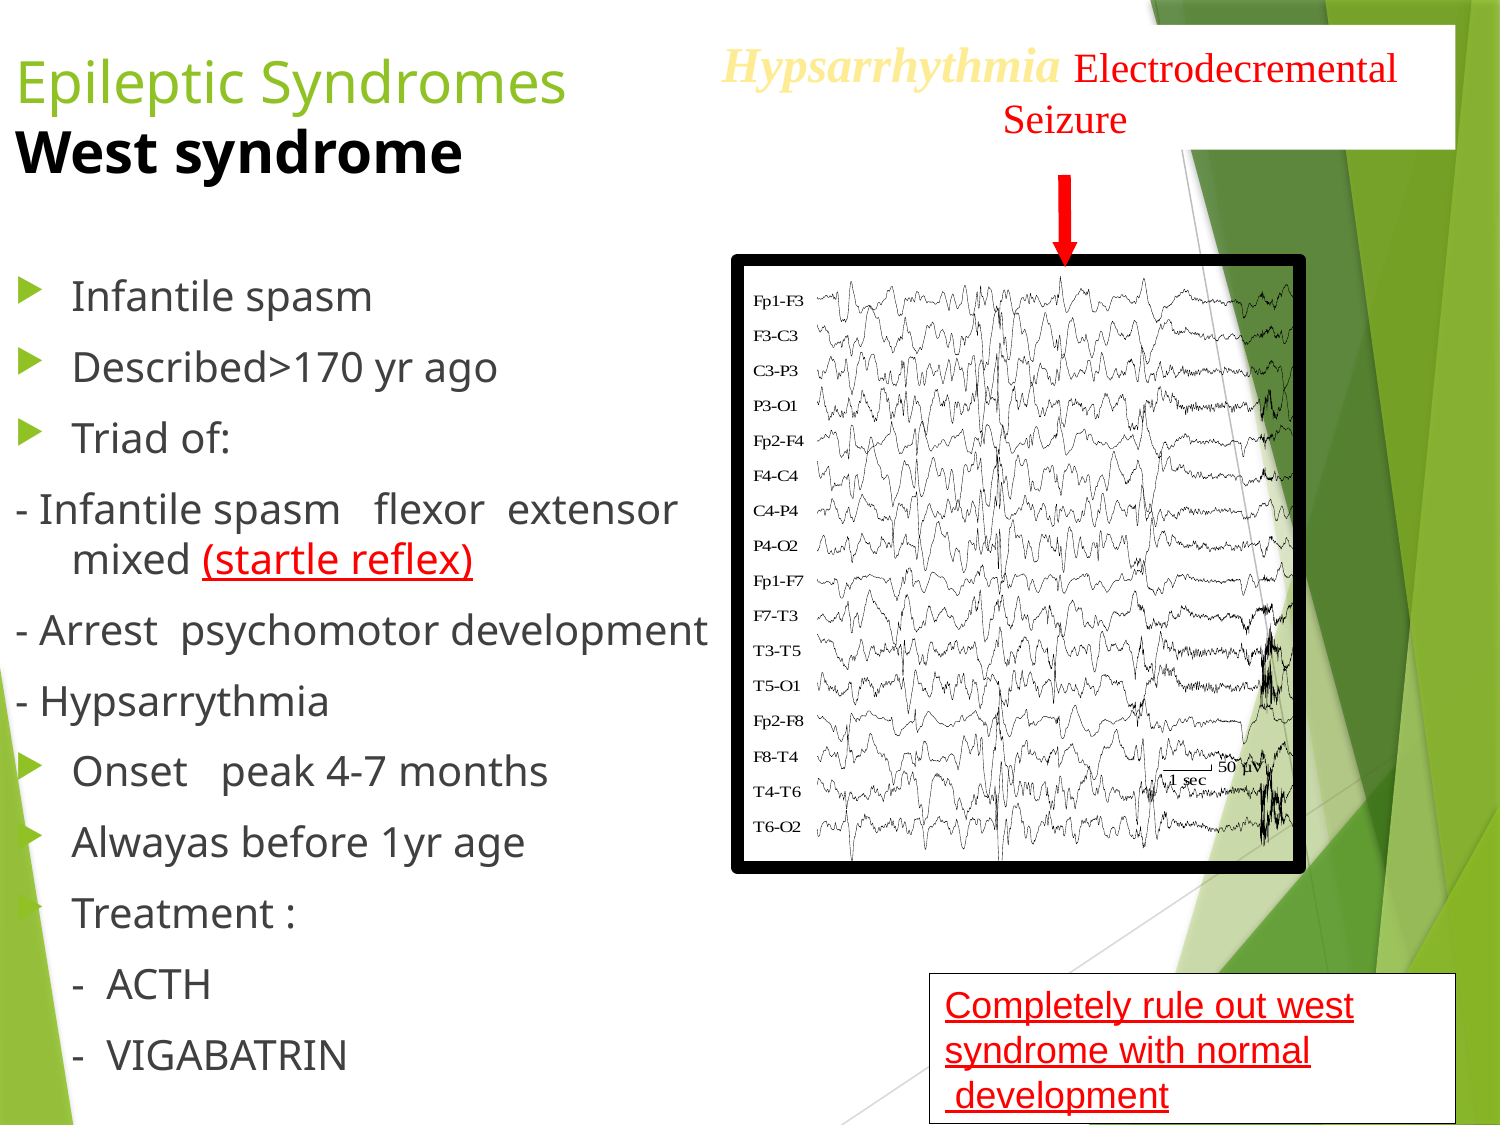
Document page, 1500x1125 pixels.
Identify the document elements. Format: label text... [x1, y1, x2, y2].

text_box [1060, 174, 1070, 265]
title Epileptic Syndromes West syndrome [0, 37, 1353, 225]
text_box Completely rule out west syndrome with normal development [929, 973, 1456, 1124]
text_box Hypsarrhythmia Electrodecremental Seizure [674, 24, 1456, 150]
list Infantile spasm Described>170 yr ago Triad of: - Infantile spasm flexor extensor mixed (startle reflex) - Arrest psychomotor development - Hypsarrythmia Onset peak 4-7 months Alwayas before 1yr age Treatment : - ACTH - VIGABATRIN [0, 262, 738, 1125]
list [743, 265, 1294, 862]
